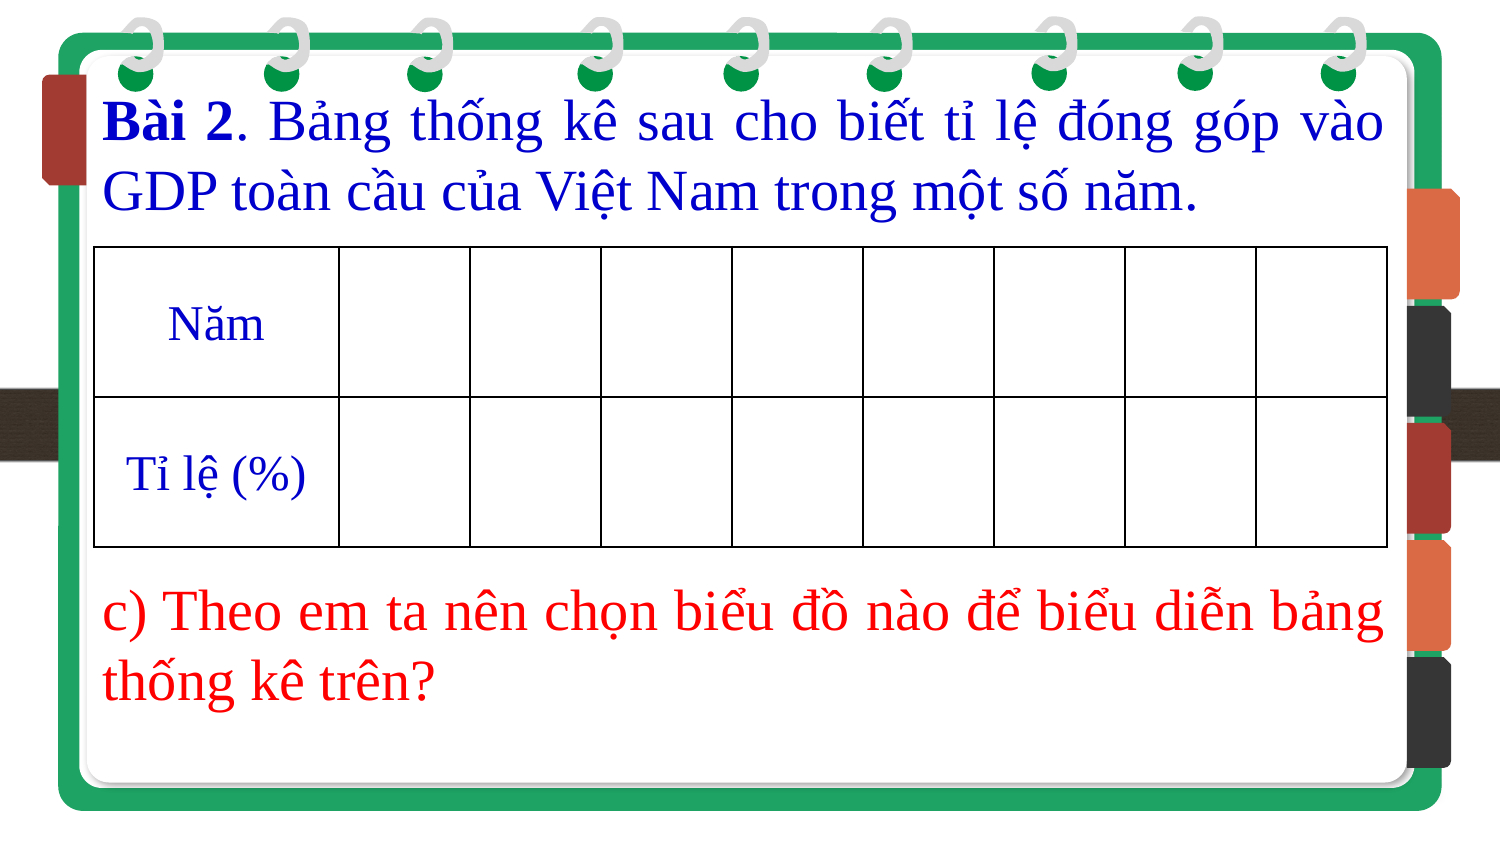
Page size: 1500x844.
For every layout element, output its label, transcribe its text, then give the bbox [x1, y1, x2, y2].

text_box Bài 2. Bảng thống kê sau cho biết tỉ lệ đóng góp vào GDP toàn cầu của Việt Nam trong một số năm. c) Theo em ta nên chọn biểu đồ nào để biểu diễn bảng thống kê trên? [87, 75, 1400, 720]
picture [0, 0, 1500, 844]
